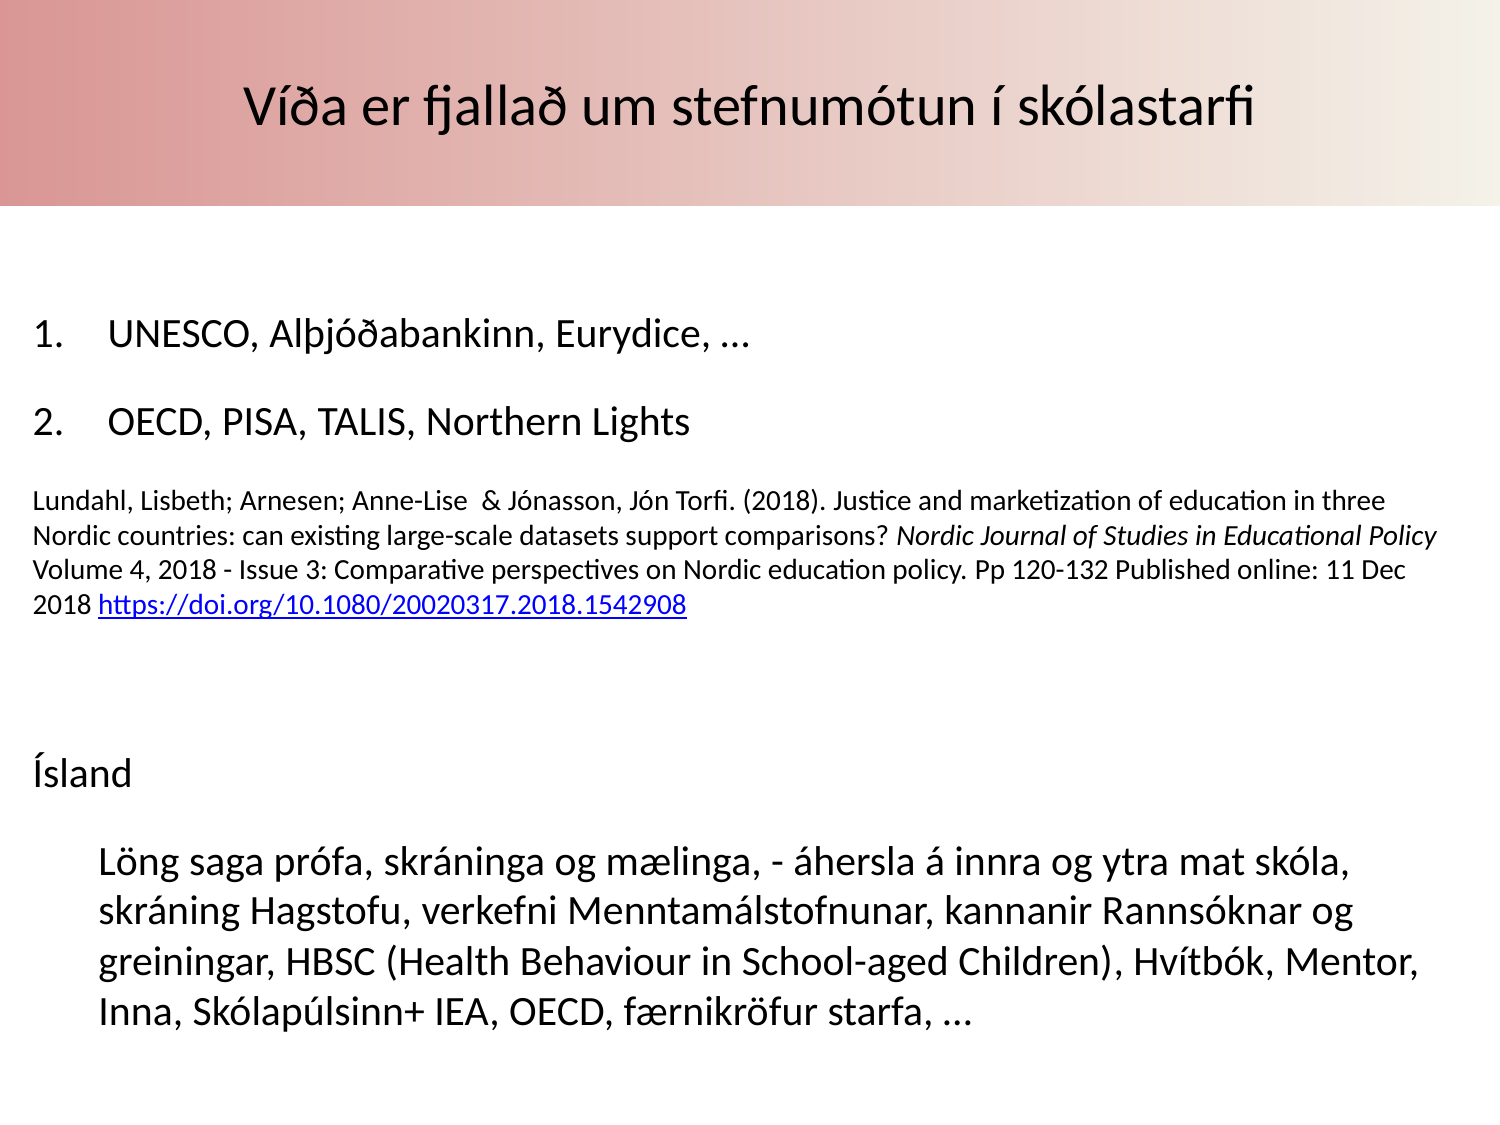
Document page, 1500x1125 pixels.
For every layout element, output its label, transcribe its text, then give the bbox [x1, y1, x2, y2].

list UNESCO, Alþjóðabankinn, Eurydice, … OECD, PISA, TALIS, Northern Lights Lundahl, Lisbeth; Arnesen; Anne-Lise & Jónasson, Jón Torfi. (2018). Justice and marketization of education in three Nordic countries: can existing large-scale datasets support comparisons? Nordic Journal of Studies in Educational Policy Volume 4, 2018 - Issue 3: Comparative perspectives on Nordic education policy. Pp 120-132 Published online: 11 Dec 2018 https://doi.org/10.1080/20020317.2018.1542908 Ísland Löng saga prófa, skráninga og mælinga, - áhersla á innra og ytra mat skóla, skráning Hagstofu, verkefni Menntamálstofnunar, kannanir Rannsóknar og greiningar, HBSC (Health Behaviour in School-aged Children), Hvítbók, Mentor, Inna, Skólapúlsinn+ IEA, OECD, færnikröfur starfa, … [17, 220, 1483, 1103]
text_box Víða er fjallað um stefnumótun í skólastarfi [0, 0, 1500, 206]
picture [0, 206, 1500, 1125]
